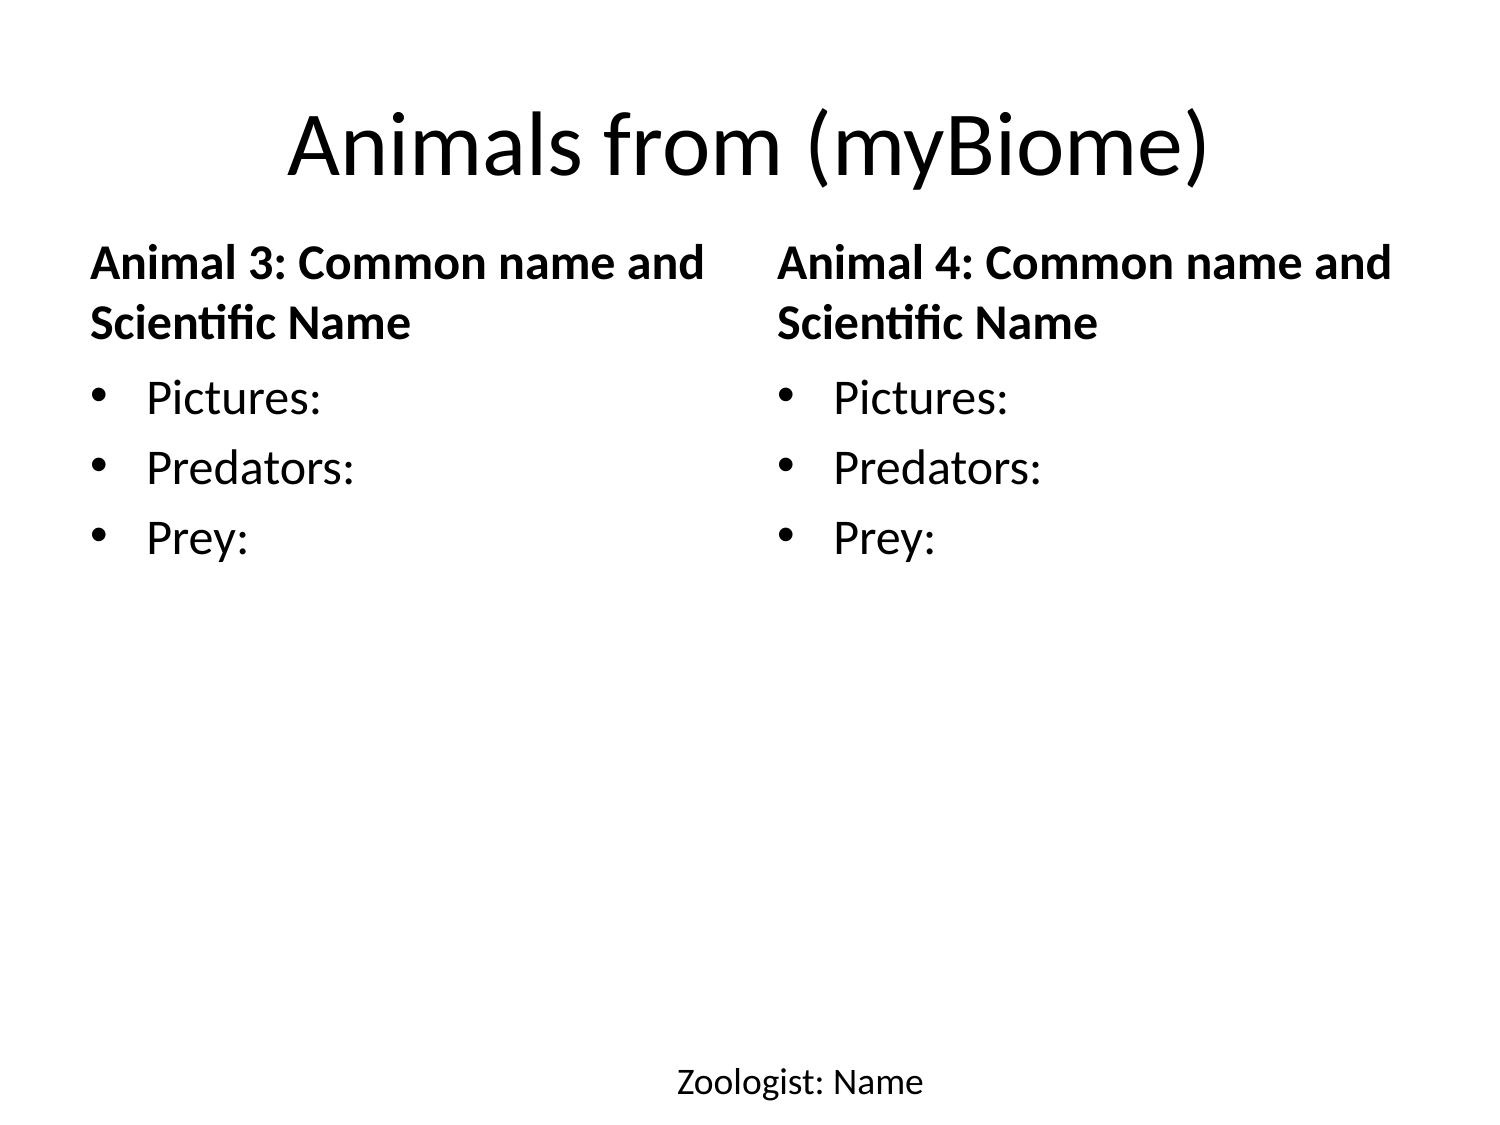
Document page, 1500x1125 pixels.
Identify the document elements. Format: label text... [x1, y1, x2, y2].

list Animal 4: Common name and Scientific Name [761, 251, 1425, 356]
list Pictures: Predators: Prey: [761, 356, 1425, 1005]
list Animal 3: Common name and Scientific Name [75, 251, 738, 356]
title Animals from (myBiome) [75, 45, 1425, 233]
list Pictures: Predators: Prey: [75, 356, 738, 1005]
text_box Zoologist: Name [662, 1049, 1475, 1110]
